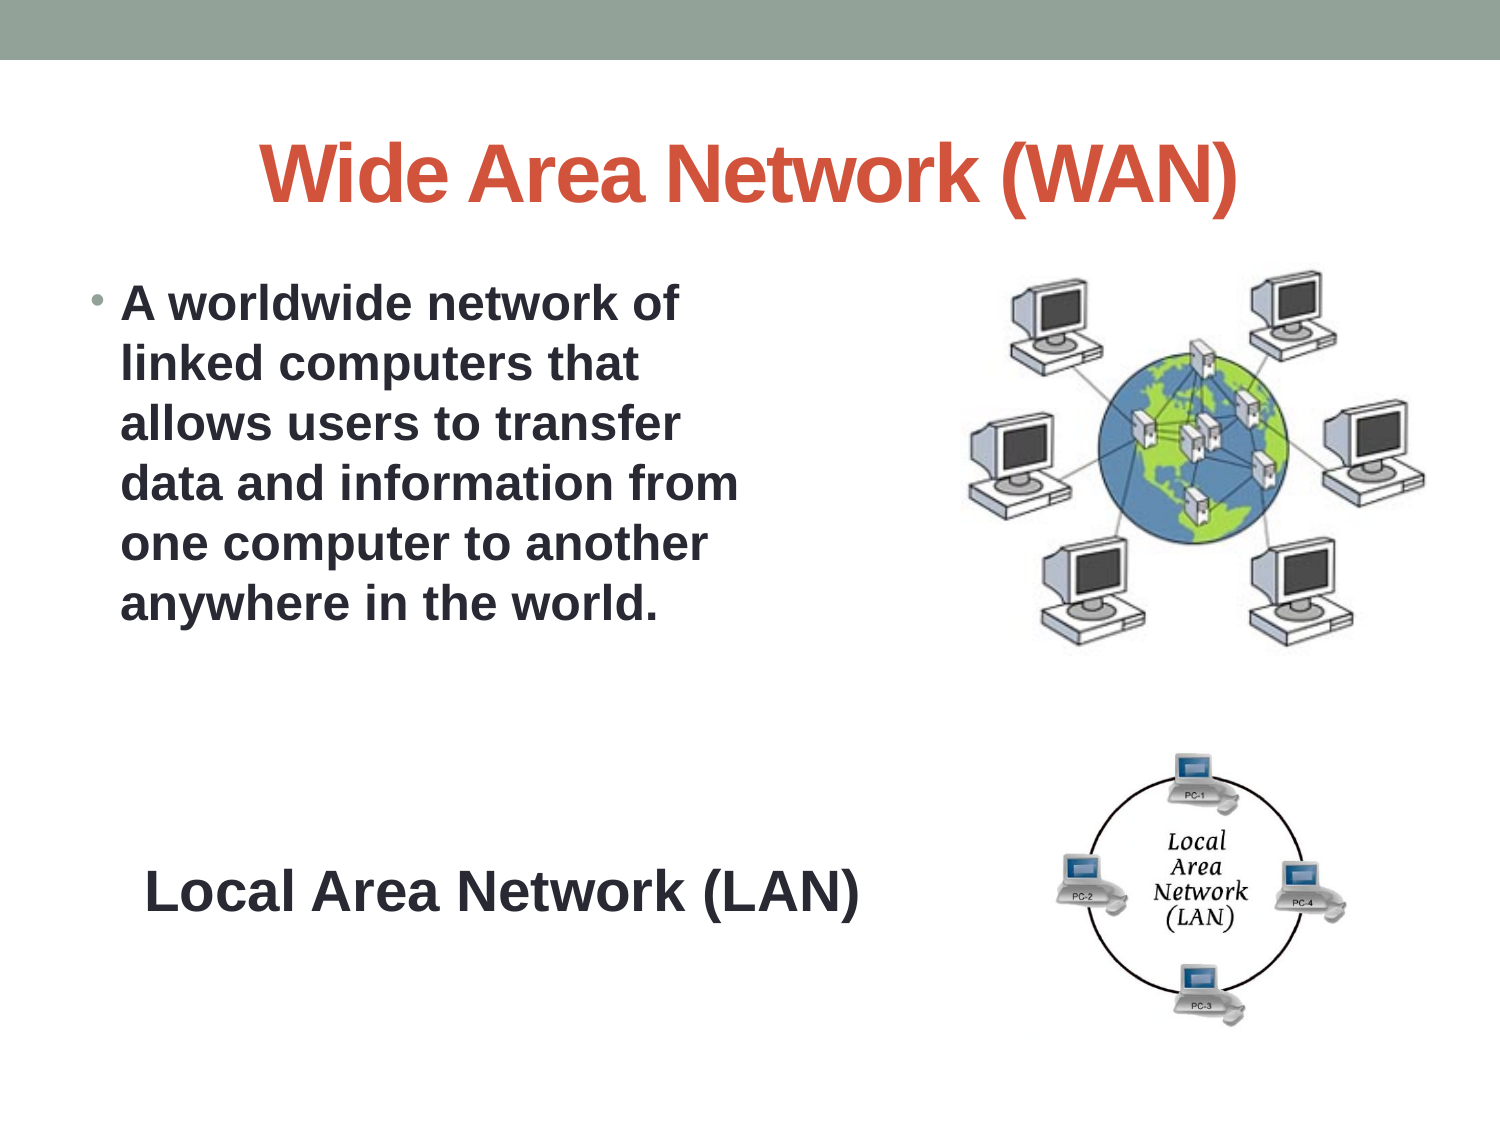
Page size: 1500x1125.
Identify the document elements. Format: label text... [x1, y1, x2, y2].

title Wide Area Network (WAN) [75, 87, 1425, 250]
picture [1029, 738, 1366, 1038]
list A worldwide network of linked computers that allows users to transfer data and information from one computer to another anywhere in the world. [75, 262, 813, 750]
picture [960, 262, 1435, 656]
text_box Local Area Network (LAN) [129, 845, 877, 931]
